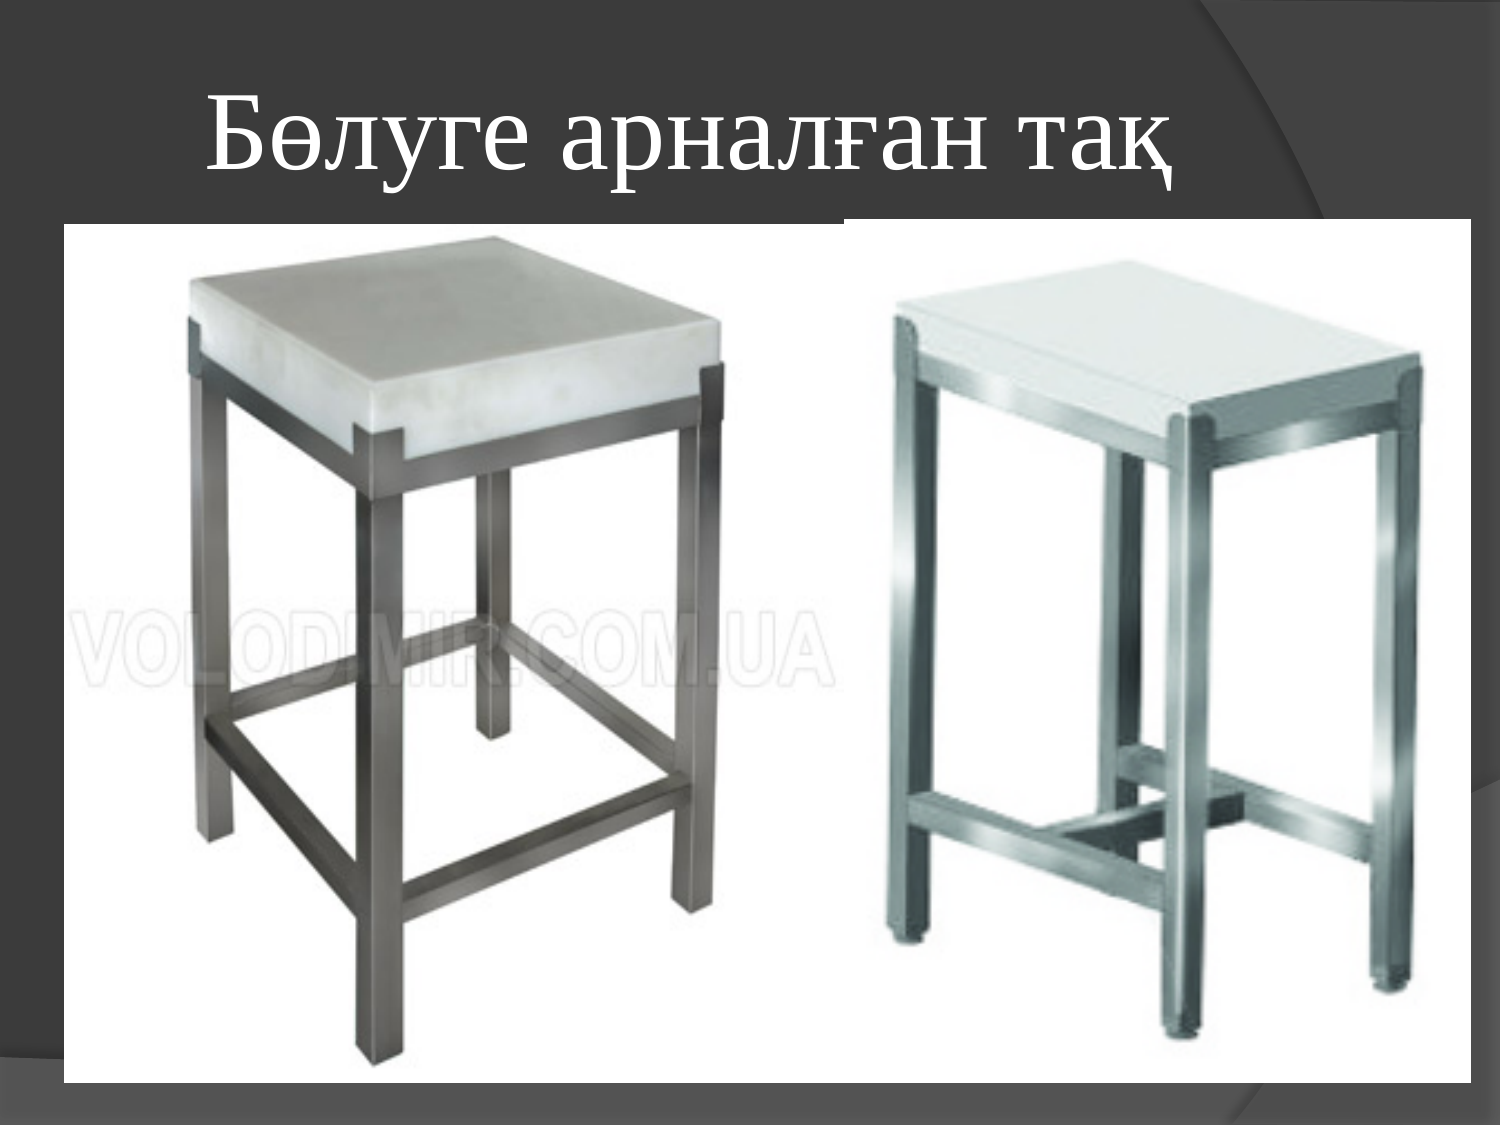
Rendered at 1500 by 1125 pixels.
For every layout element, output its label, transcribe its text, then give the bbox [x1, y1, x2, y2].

title Бөлуге арналған тақ [76, 30, 1302, 214]
picture [844, 219, 1471, 1083]
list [64, 223, 834, 1083]
